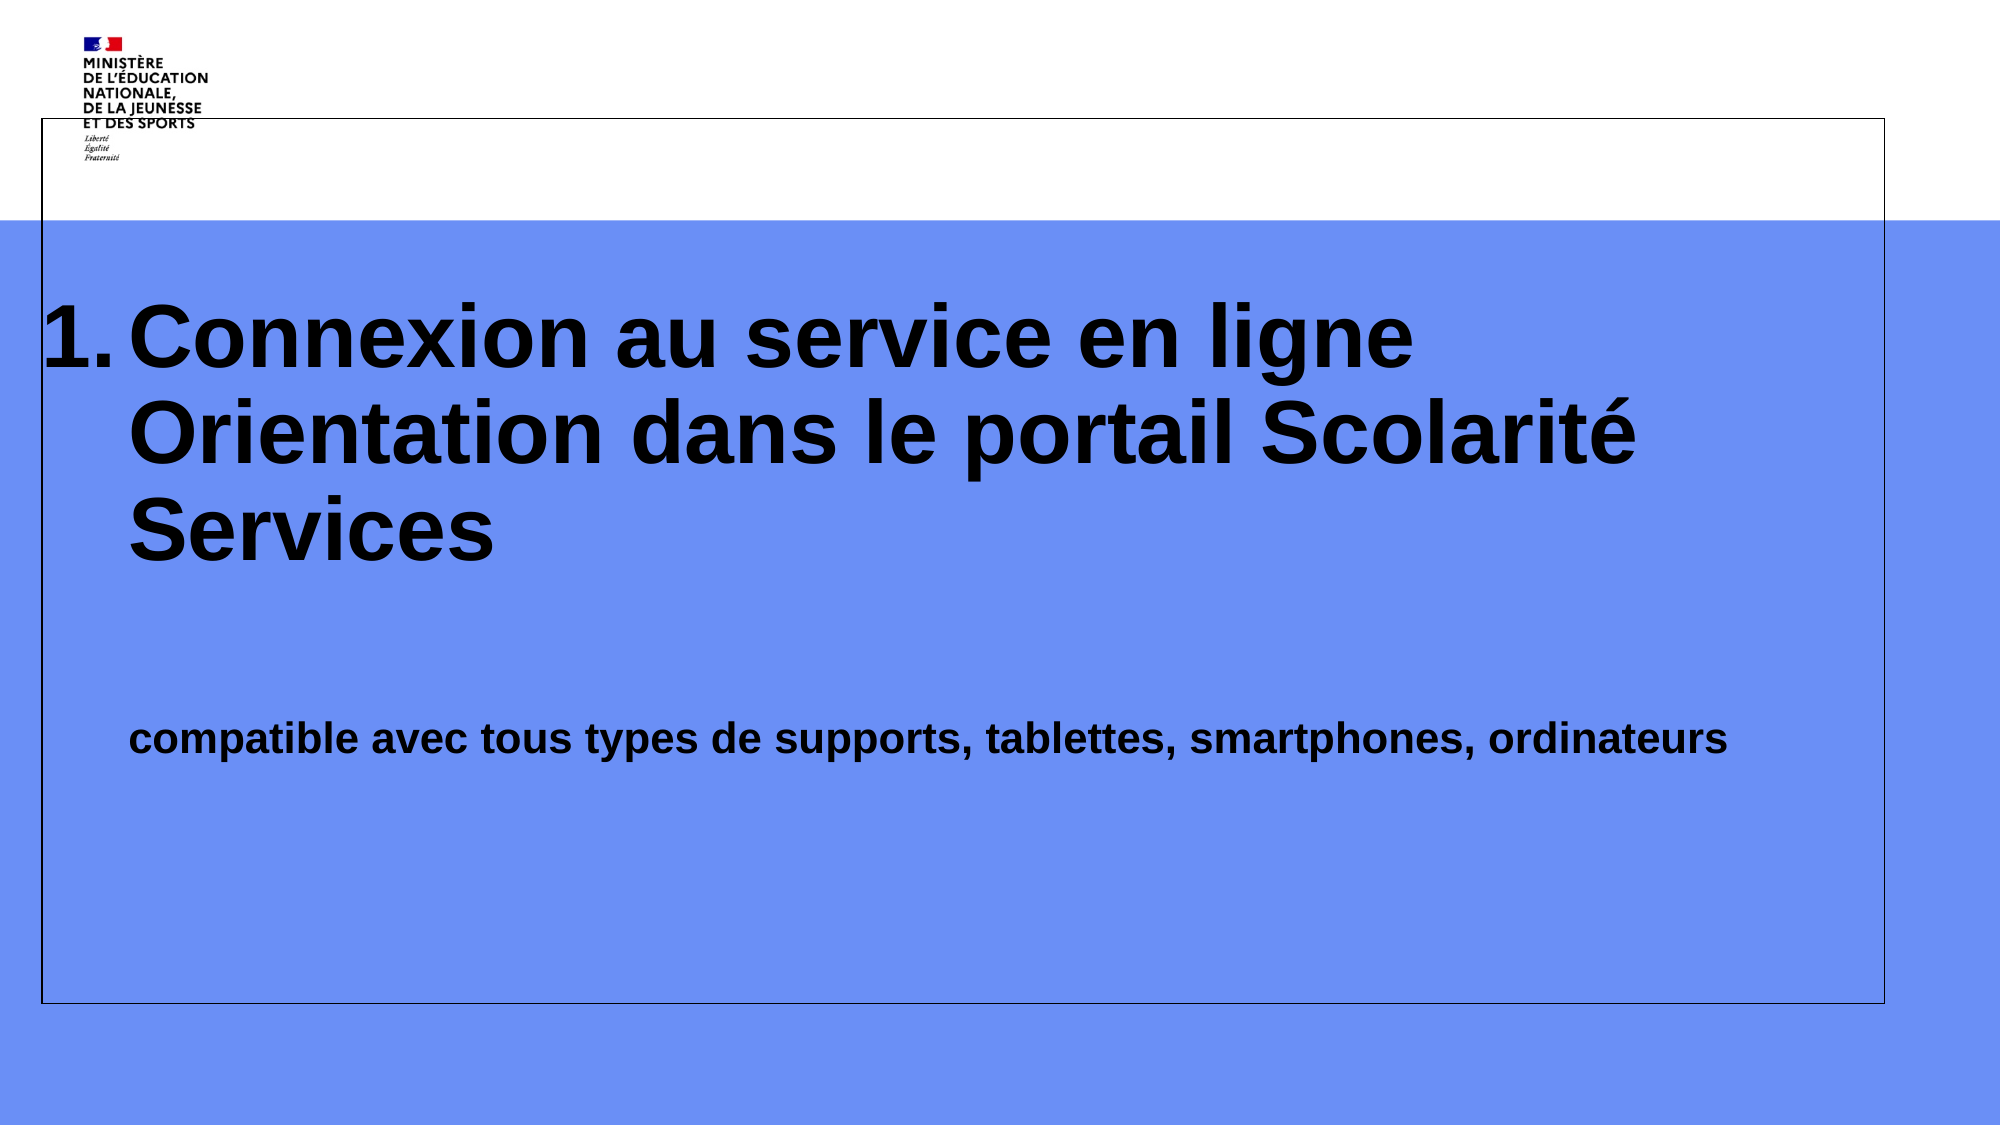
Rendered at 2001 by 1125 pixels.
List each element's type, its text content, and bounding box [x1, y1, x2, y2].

picture [70, 23, 221, 118]
title Connexion au service en ligne Orientation dans le portail Scolarité Services compatible avec tous types de supports, tablettes, smartphones, ordinateurs [41, 118, 1885, 1004]
text_box [0, 218, 2000, 1125]
